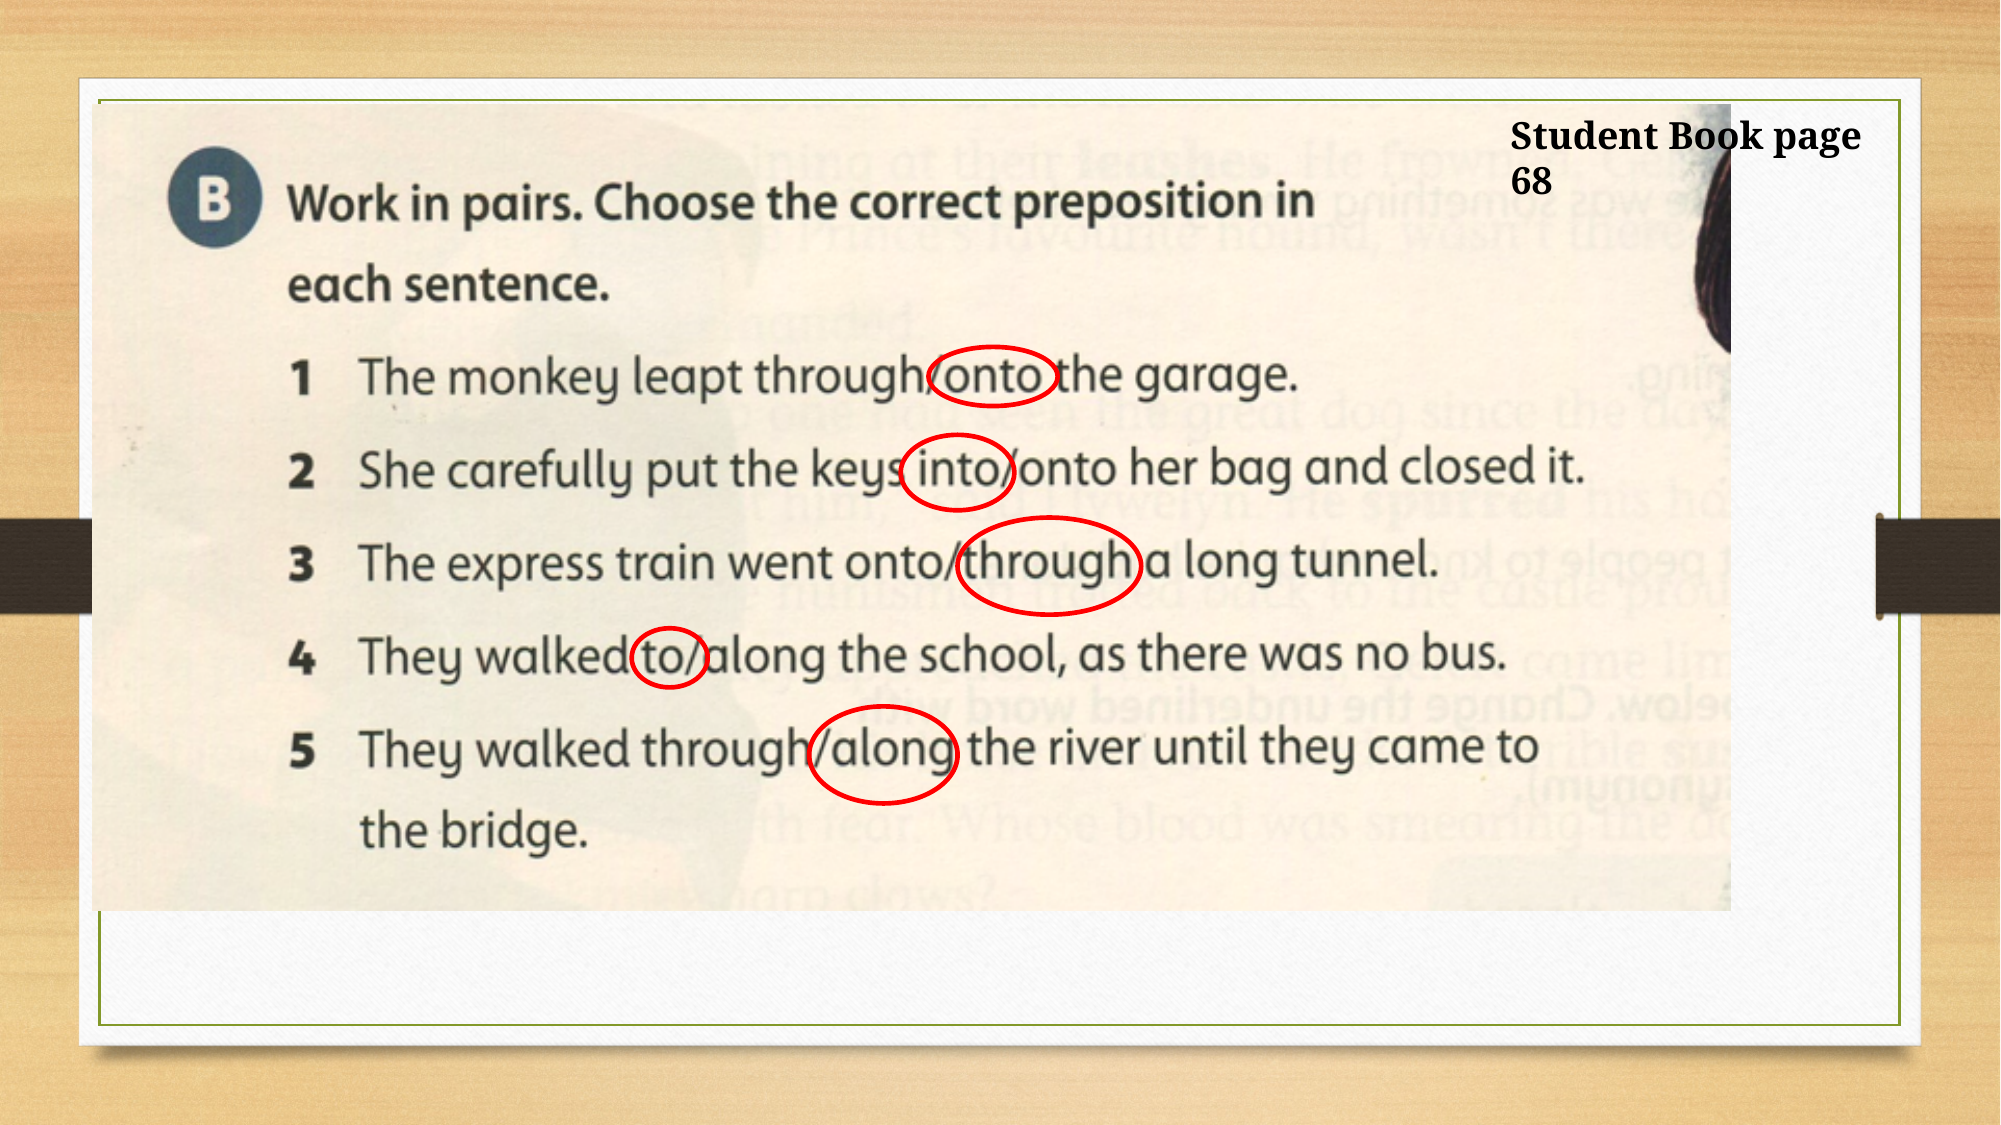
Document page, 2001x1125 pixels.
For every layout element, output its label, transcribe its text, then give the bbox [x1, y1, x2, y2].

text_box Student Book page 68 [1732, 104, 1896, 210]
picture [0, 0, 2001, 1125]
